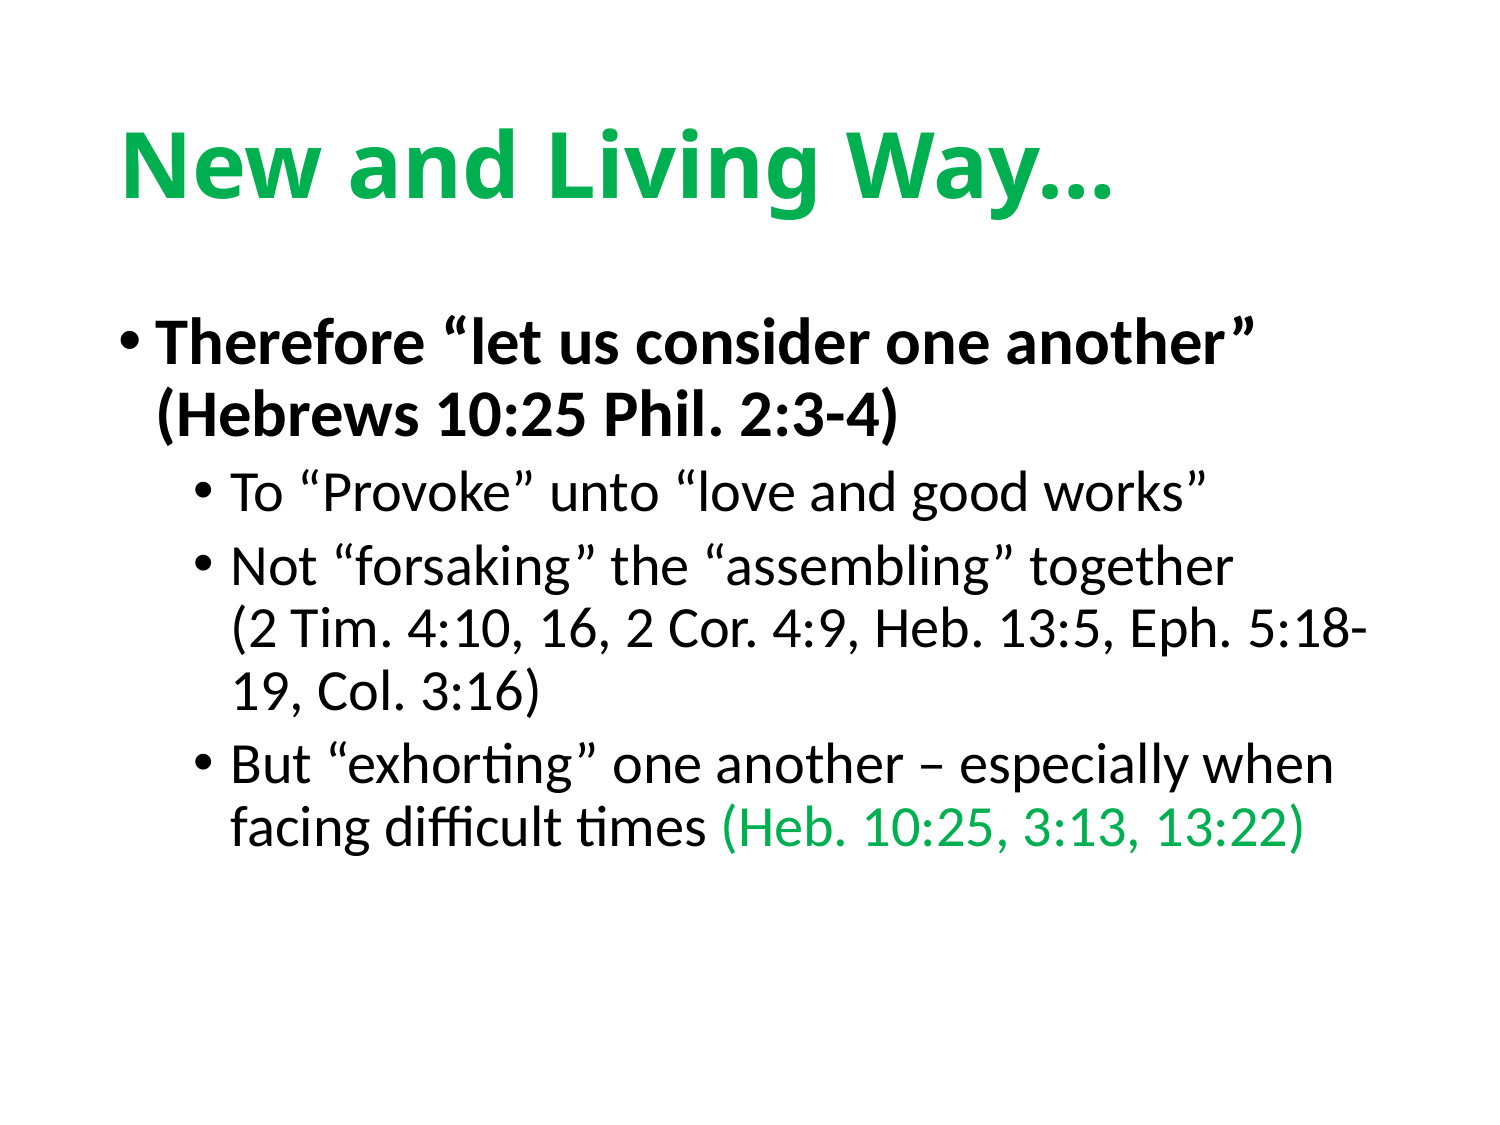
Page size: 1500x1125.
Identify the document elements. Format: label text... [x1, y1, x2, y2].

title New and Living Way… [103, 59, 1397, 278]
list Therefore “let us consider one another” (Hebrews 10:25 Phil. 2:3-4) To “Provoke” unto “love and good works” Not “forsaking” the “assembling” together (2 Tim. 4:10, 16, 2 Cor. 4:9, Heb. 13:5, Eph. 5:18-19, Col. 3:16) But “exhorting” one another – especially when facing difficult times (Heb. 10:25, 3:13, 13:22) [103, 299, 1397, 1014]
